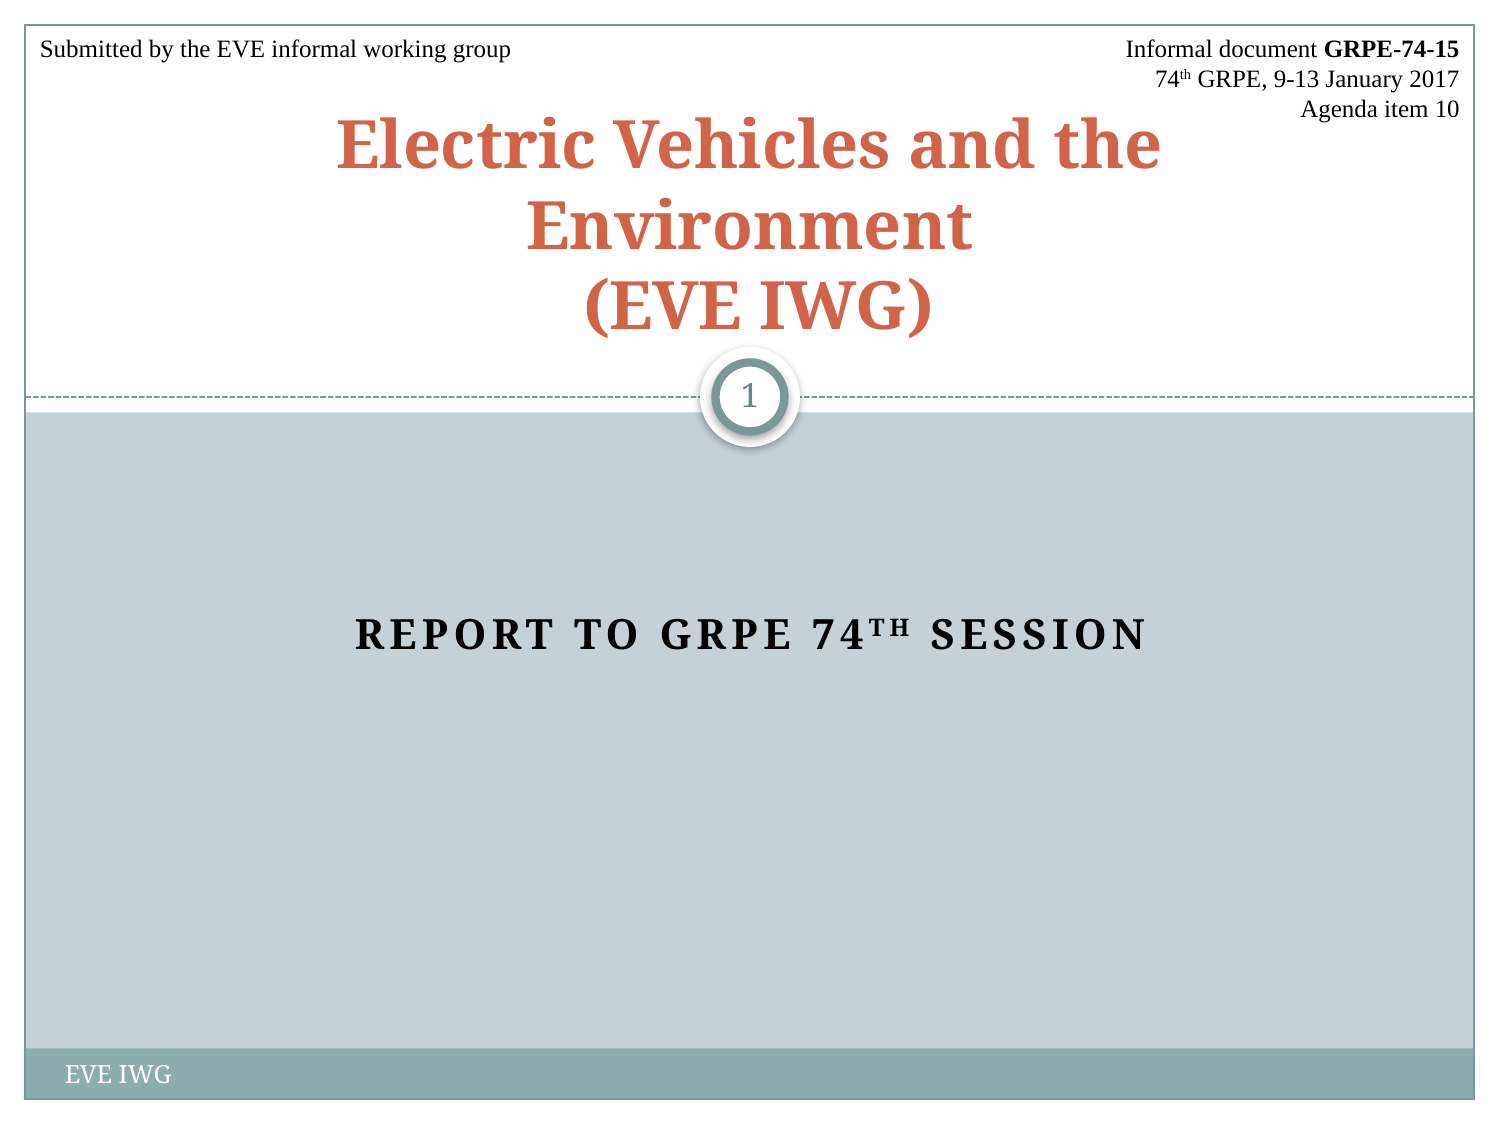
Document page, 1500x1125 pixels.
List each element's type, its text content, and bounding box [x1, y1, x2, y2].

text_box Submitted by the EVE informal working group [24, 24, 575, 70]
title Electric Vehicles and the Environment (EVE IWG) [112, 62, 1388, 350]
footer EVE IWG [50, 1051, 638, 1112]
subtitle Report to GRPE 74th Session [225, 600, 1275, 888]
slide_number 1 [712, 360, 788, 434]
text_box Informal document GRPE-74-15 74th GRPE, 9-13 January 2017 Agenda item 10 [922, 24, 1475, 130]
